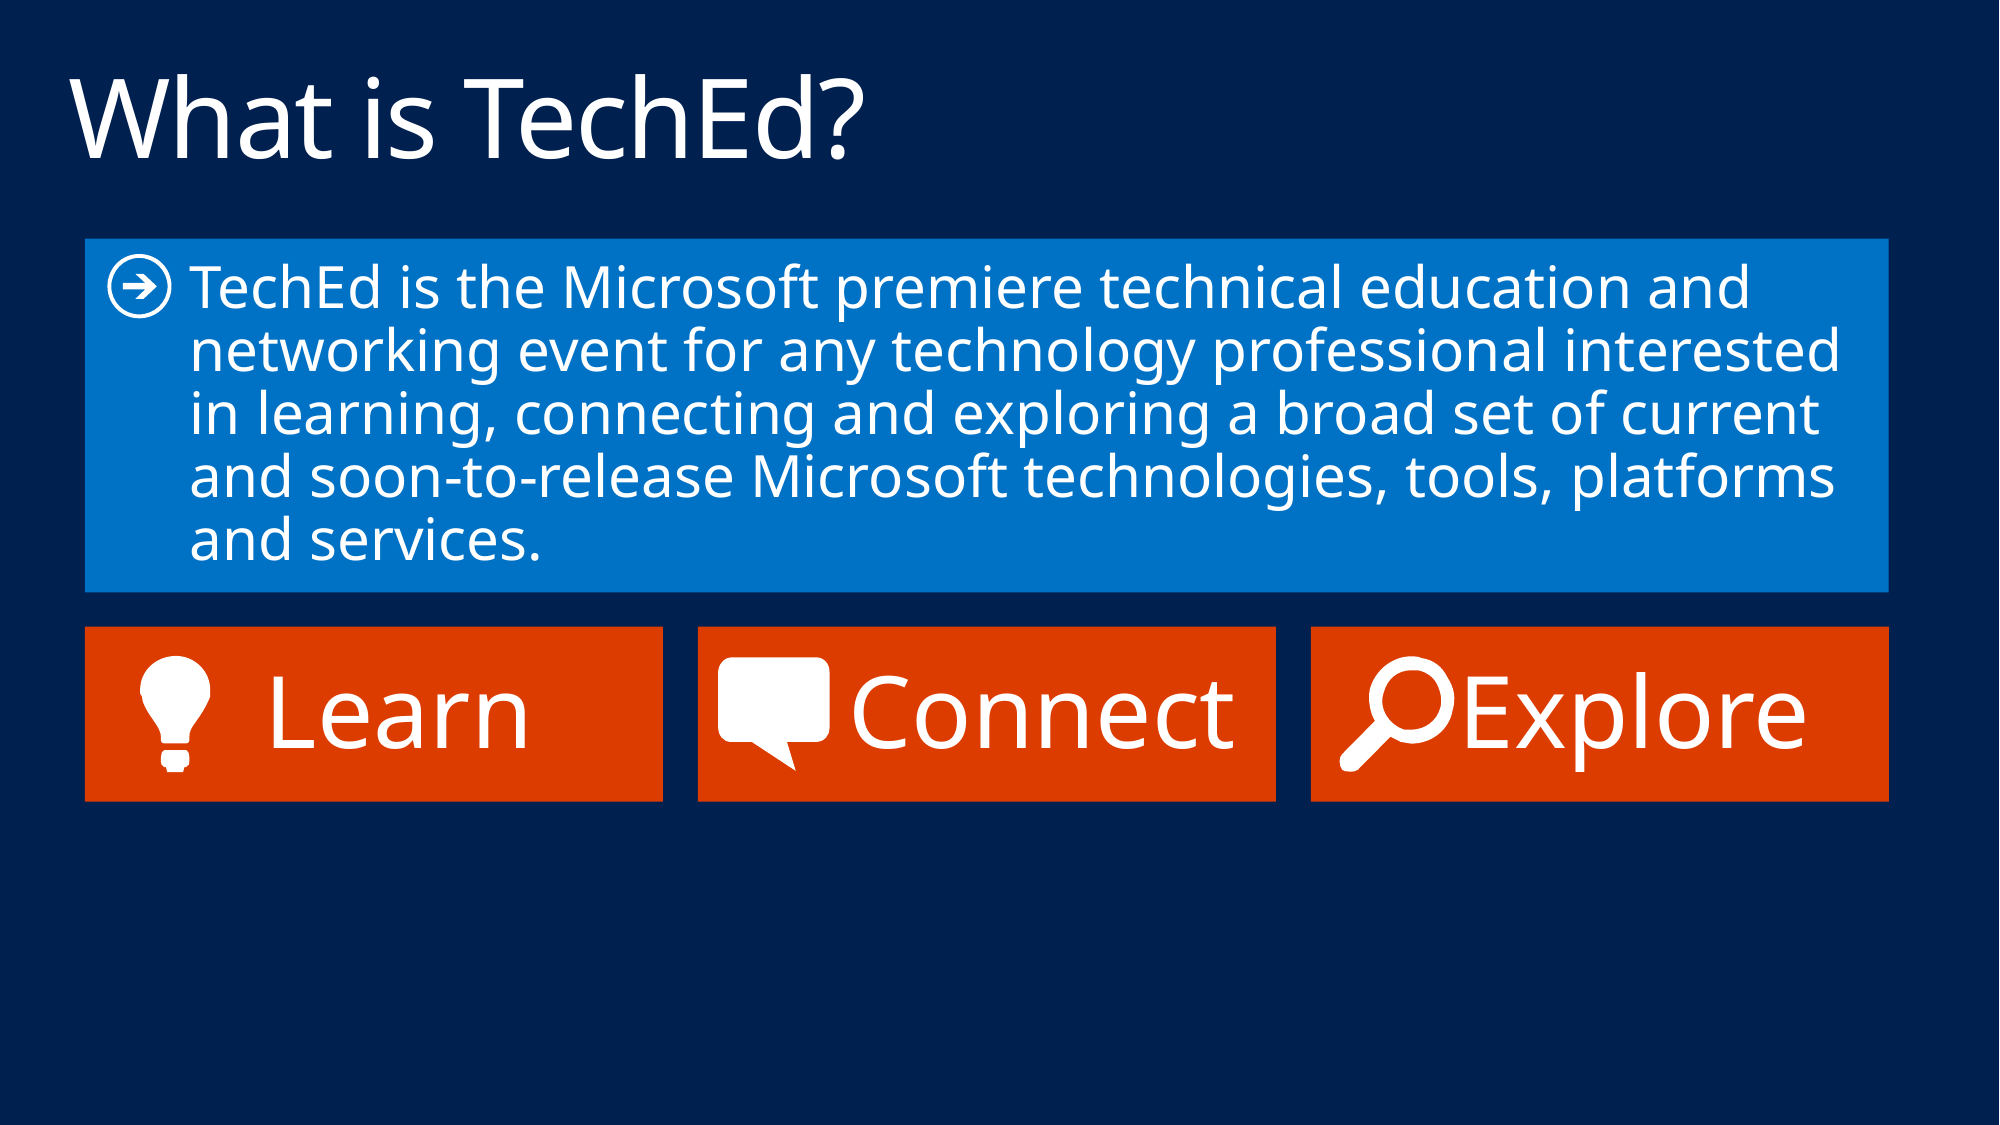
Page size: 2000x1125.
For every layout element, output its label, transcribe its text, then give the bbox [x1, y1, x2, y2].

text_box [107, 253, 172, 319]
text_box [84, 626, 664, 802]
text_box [1310, 626, 1890, 802]
text_box TechEd is the Microsoft premiere technical education and networking event for any technology professional interested in learning, connecting and exploring a broad set of current and soon-to-release Microsoft technologies, tools, platforms and services. [84, 238, 1889, 593]
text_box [697, 626, 1277, 802]
title What is TechEd? [44, 47, 1956, 196]
